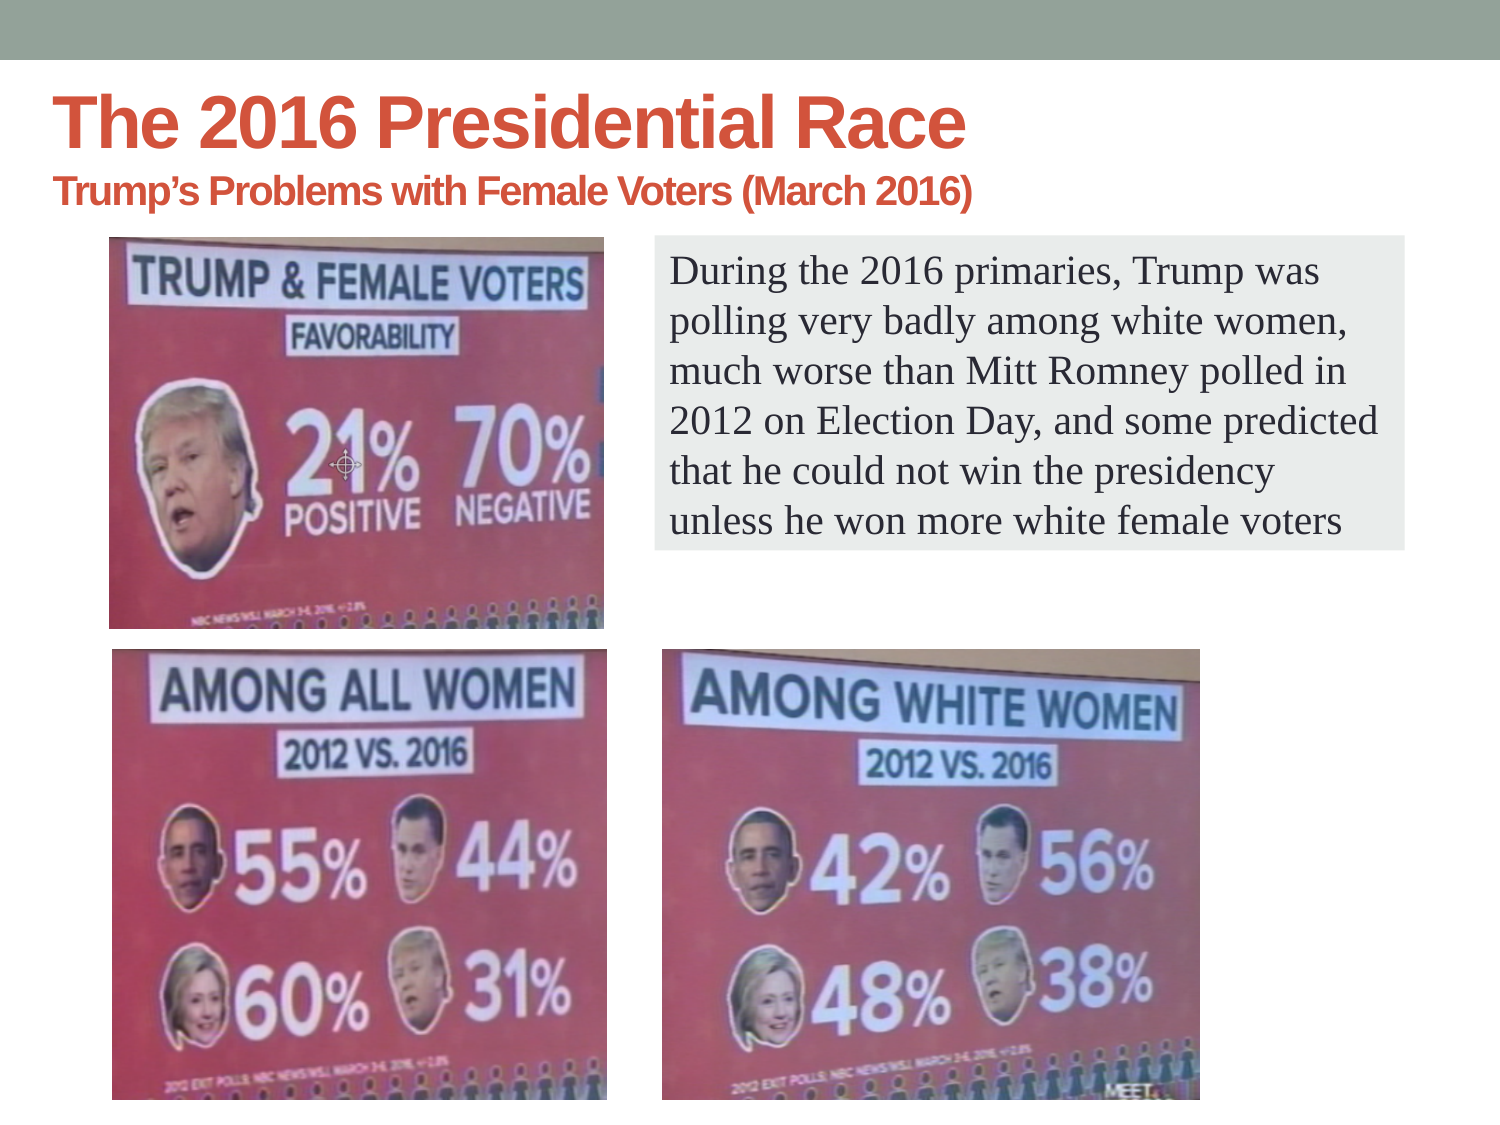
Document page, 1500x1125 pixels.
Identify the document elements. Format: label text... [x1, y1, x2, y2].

text_box During the 2016 primaries, Trump was polling very badly among white women, much worse than Mitt Romney polled in 2012 on Election Day, and some predicted that he could not win the presidency unless he won more white female voters [654, 235, 1405, 551]
picture [109, 237, 604, 629]
picture [662, 649, 1201, 1101]
picture [112, 649, 607, 1101]
title The 2016 Presidential Race Trump’s Problems with Female Voters (March 2016) [37, 50, 1388, 238]
